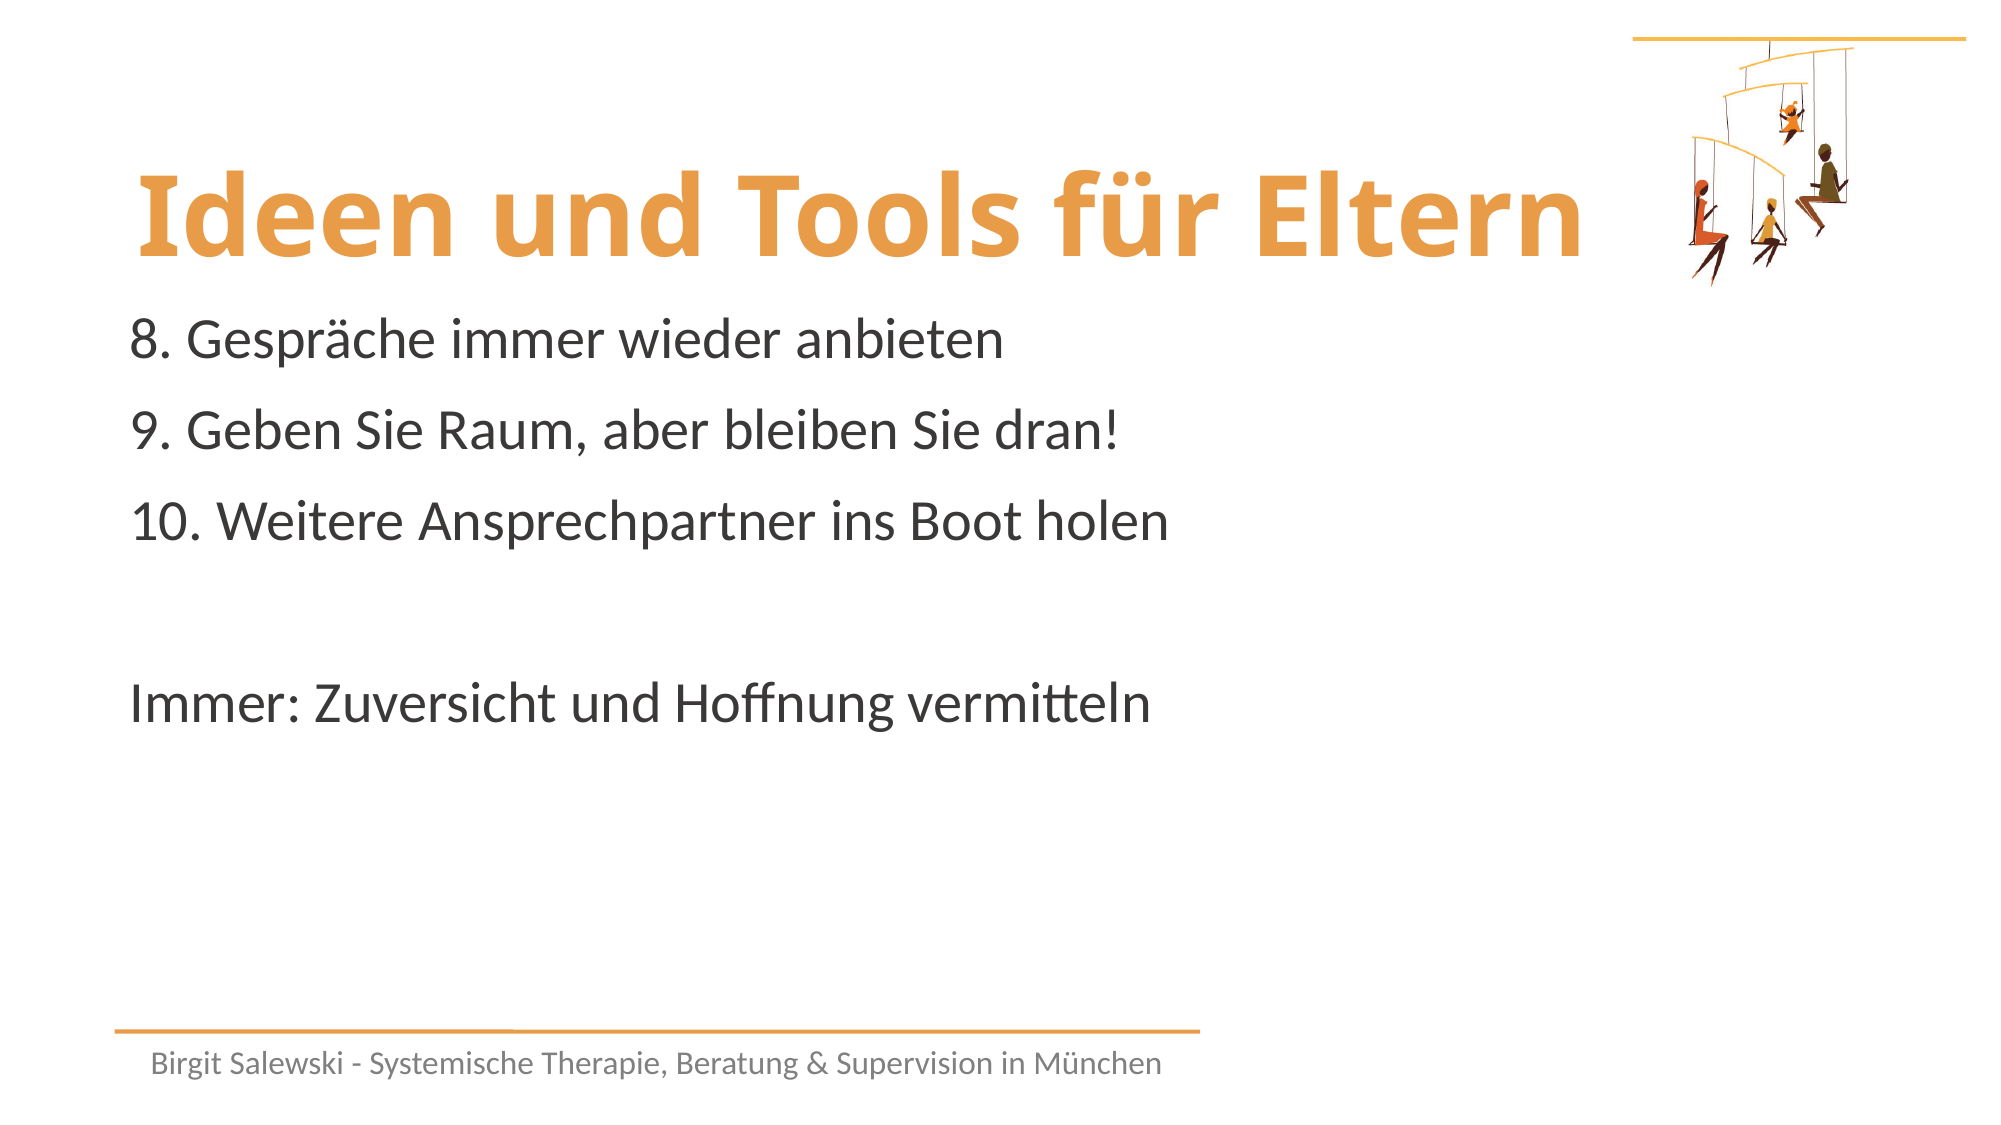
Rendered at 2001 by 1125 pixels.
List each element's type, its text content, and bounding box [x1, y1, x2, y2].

text_box 8. Gespräche immer wieder anbieten 9. Geben Sie Raum, aber bleiben Sie dran! 10. Weitere Ansprechpartner ins Boot holen Immer: Zuversicht und Hoffnung vermitteln [114, 293, 1460, 894]
picture [1594, 36, 2000, 294]
title Ideen und Tools für Eltern [137, 59, 1589, 240]
footer Birgit Salewski - Systemische Therapie, Beratung & Supervision in München [114, 1033, 1200, 1092]
